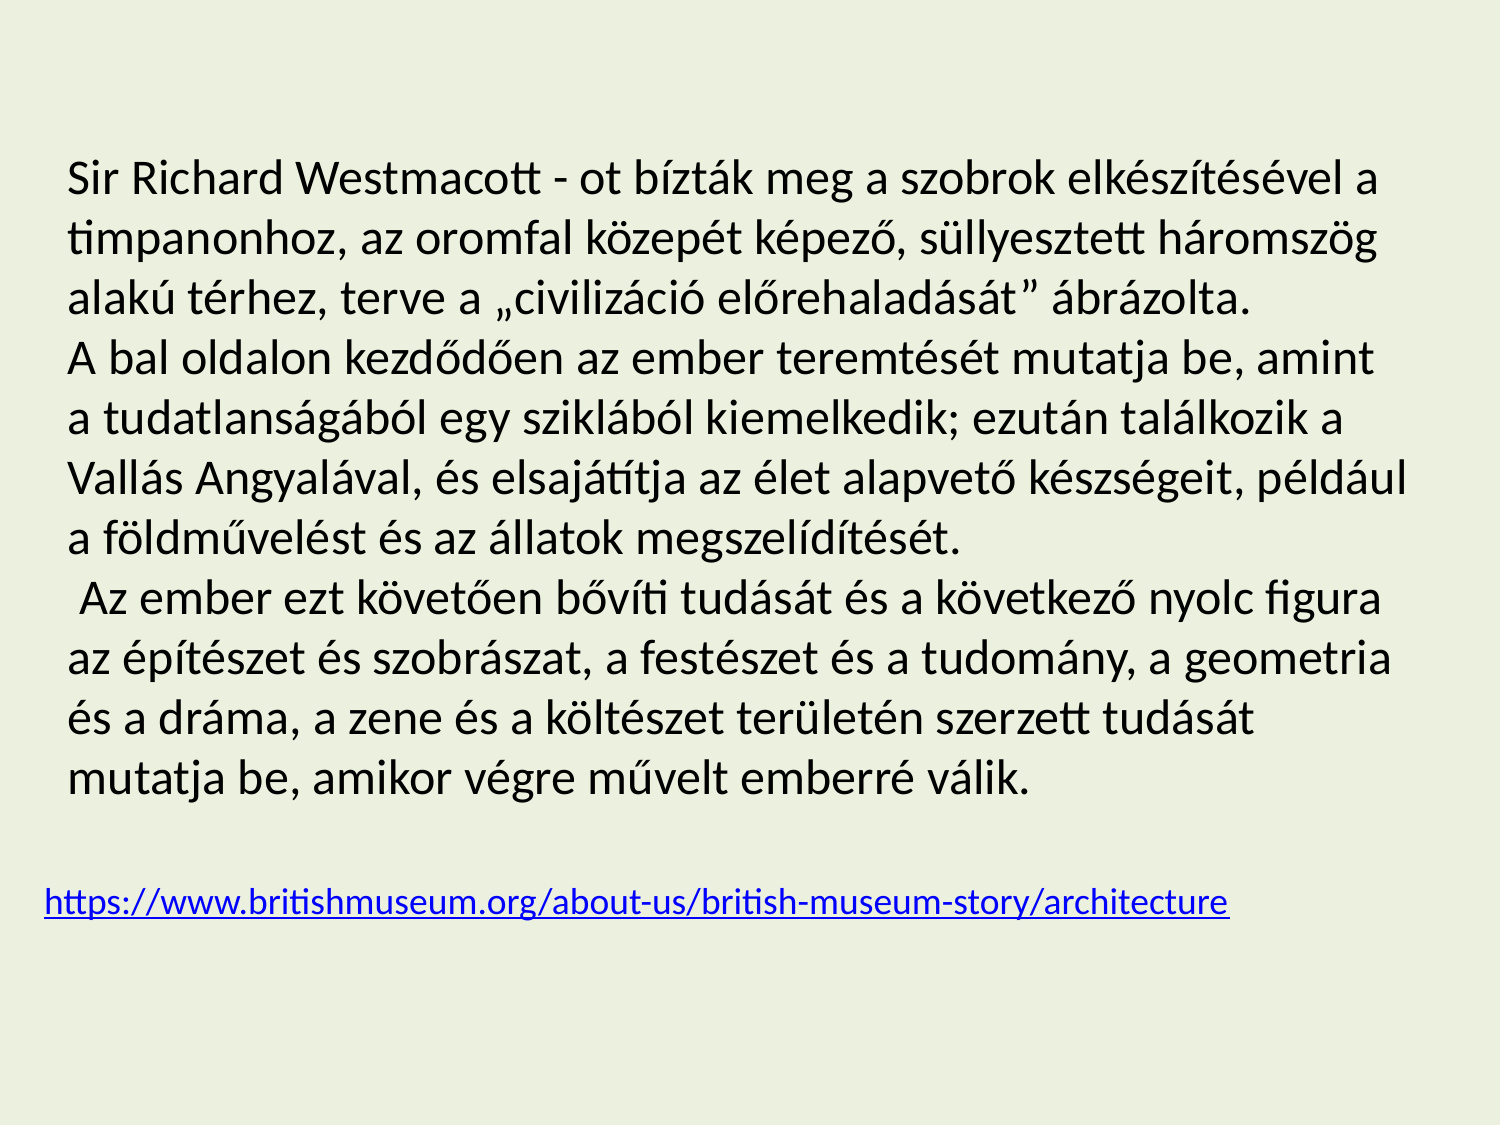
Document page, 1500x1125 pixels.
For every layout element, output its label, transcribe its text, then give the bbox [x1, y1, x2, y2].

text_box https://www.britishmuseum.org/about-us/british-museum-story/architecture [29, 869, 1447, 975]
text_box Sir Richard Westmacott - ot bízták meg a szobrok elkészítésével a timpanonhoz, az oromfal közepét képező, süllyesztett háromszög alakú térhez, terve a „civilizáció előrehaladását” ábrázolta. A bal oldalon kezdődően az ember teremtését mutatja be, amint a tudatlanságából egy sziklából kiemelkedik; ezután találkozik a Vallás Angyalával, és elsajátítja az élet alapvető készségeit, például a földművelést és az állatok megszelídítését. Az ember ezt követően bővíti tudását és a következő nyolc figura az építészet és szobrászat, a festészet és a tudomány, a geometria és a dráma, a zene és a költészet területén szerzett tudását mutatja be, amikor végre művelt emberré válik. [53, 137, 1436, 812]
